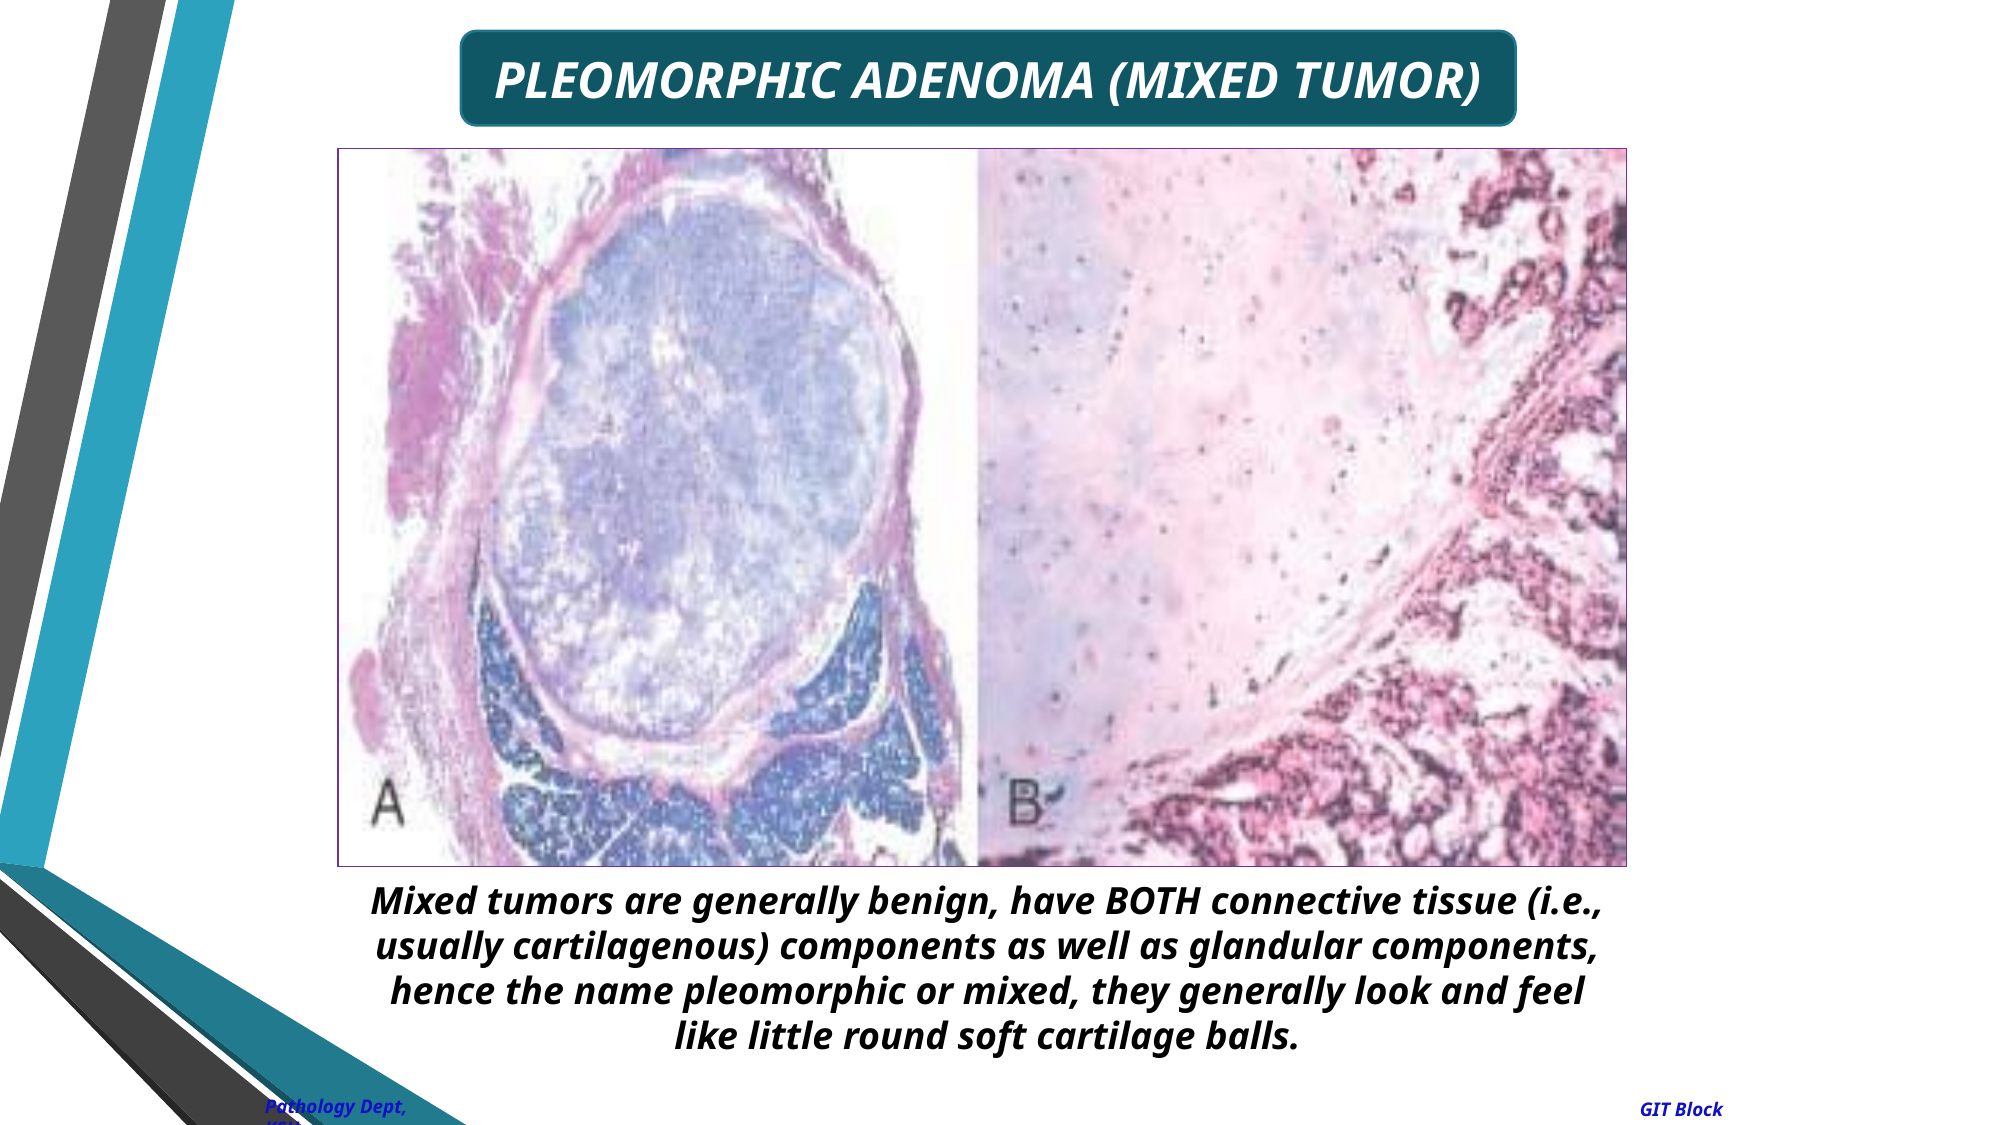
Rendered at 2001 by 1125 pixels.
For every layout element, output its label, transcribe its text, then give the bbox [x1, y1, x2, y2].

text_box Pathology Dept, KSU [249, 1087, 450, 1125]
text_box GIT Block [1625, 1089, 1750, 1125]
picture [338, 148, 1627, 866]
text_box PLEOMORPHIC ADENOMA (MIXED TUMOR) [459, 29, 1517, 127]
text_box Mixed tumors are generally benign, have BOTH connective tissue (i.e., usually cartilagenous) components as well as glandular components, hence the name pleomorphic or mixed, they generally look and feel like little round soft cartilage balls. [350, 869, 1626, 1065]
